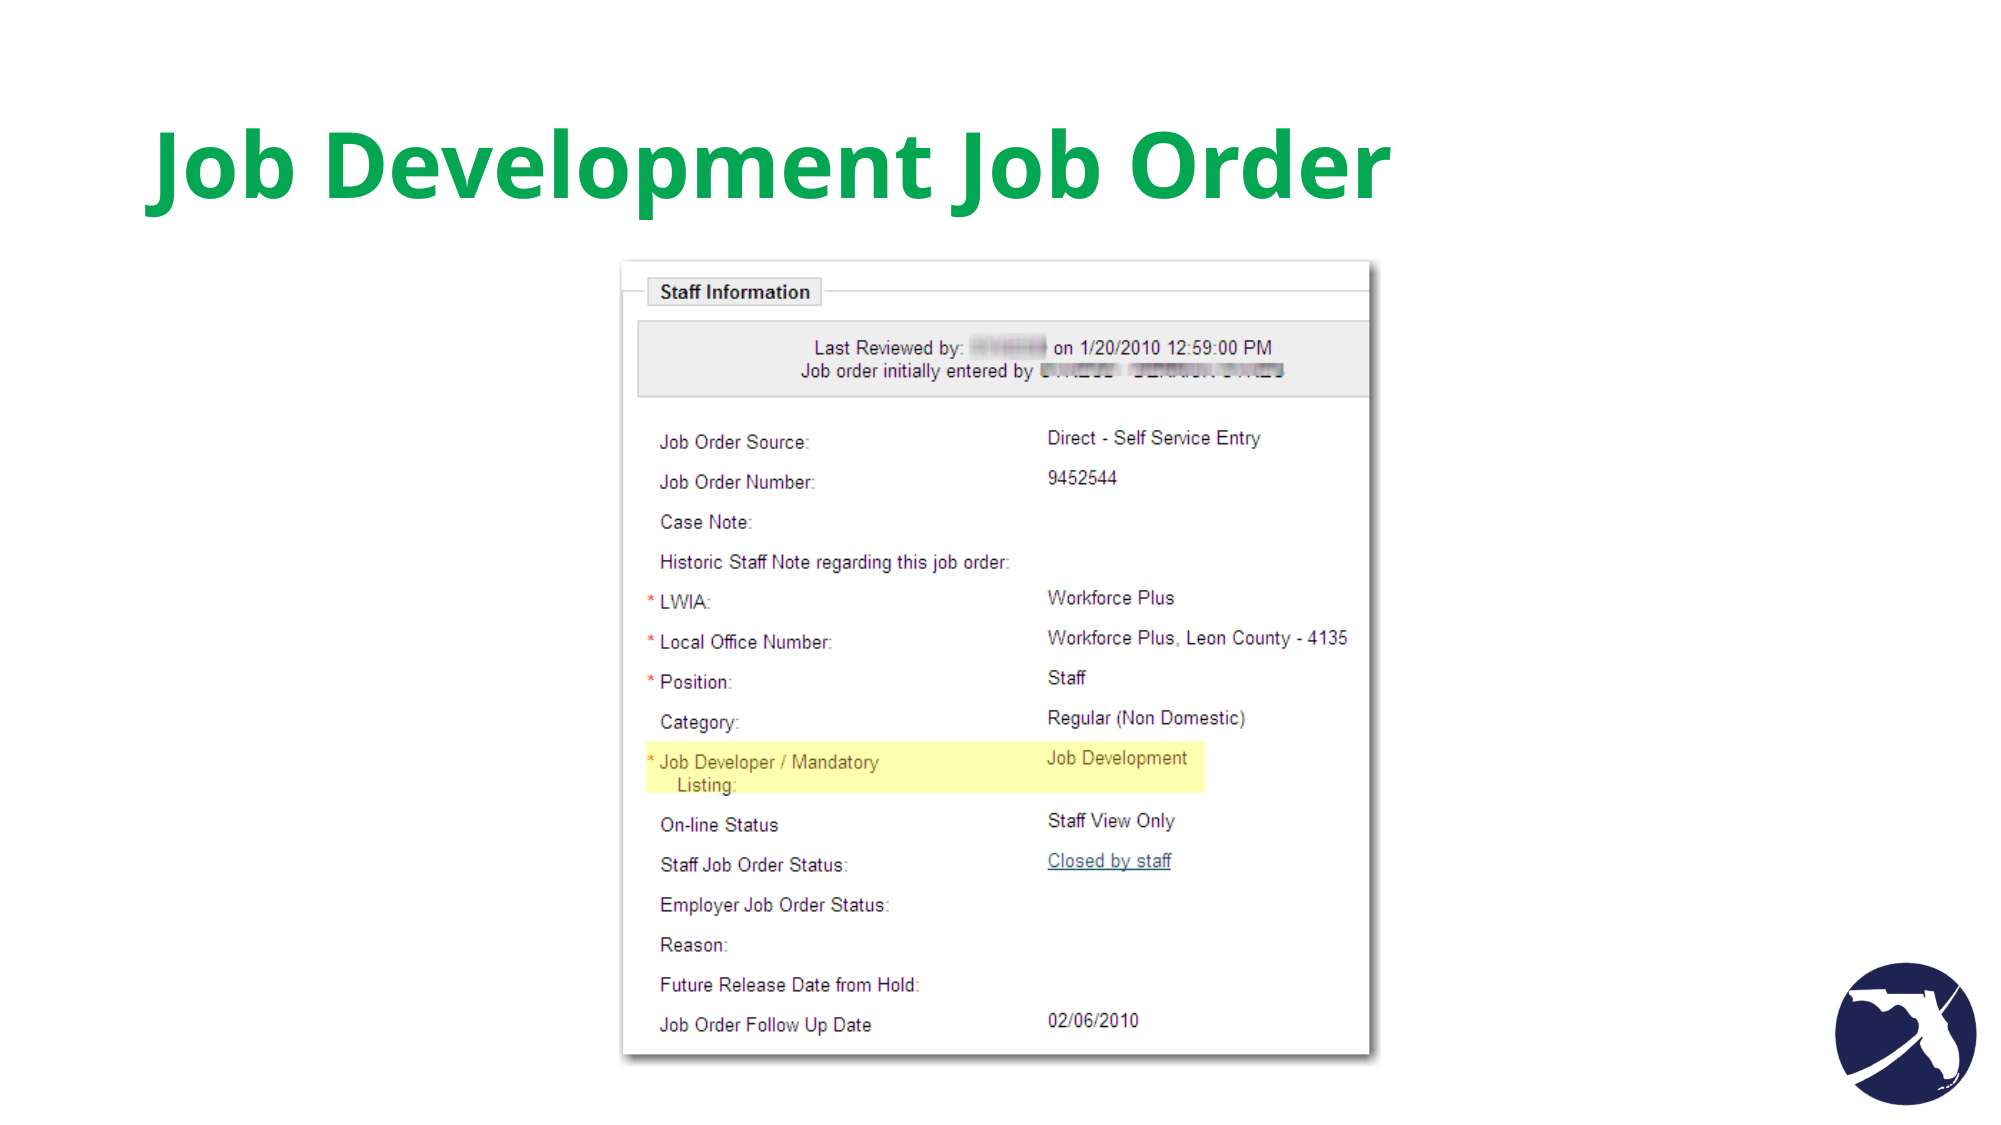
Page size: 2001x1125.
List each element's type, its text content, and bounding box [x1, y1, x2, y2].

picture [1834, 961, 1979, 1109]
picture [619, 259, 1381, 1066]
title Job Development Job Order [137, 59, 1863, 278]
